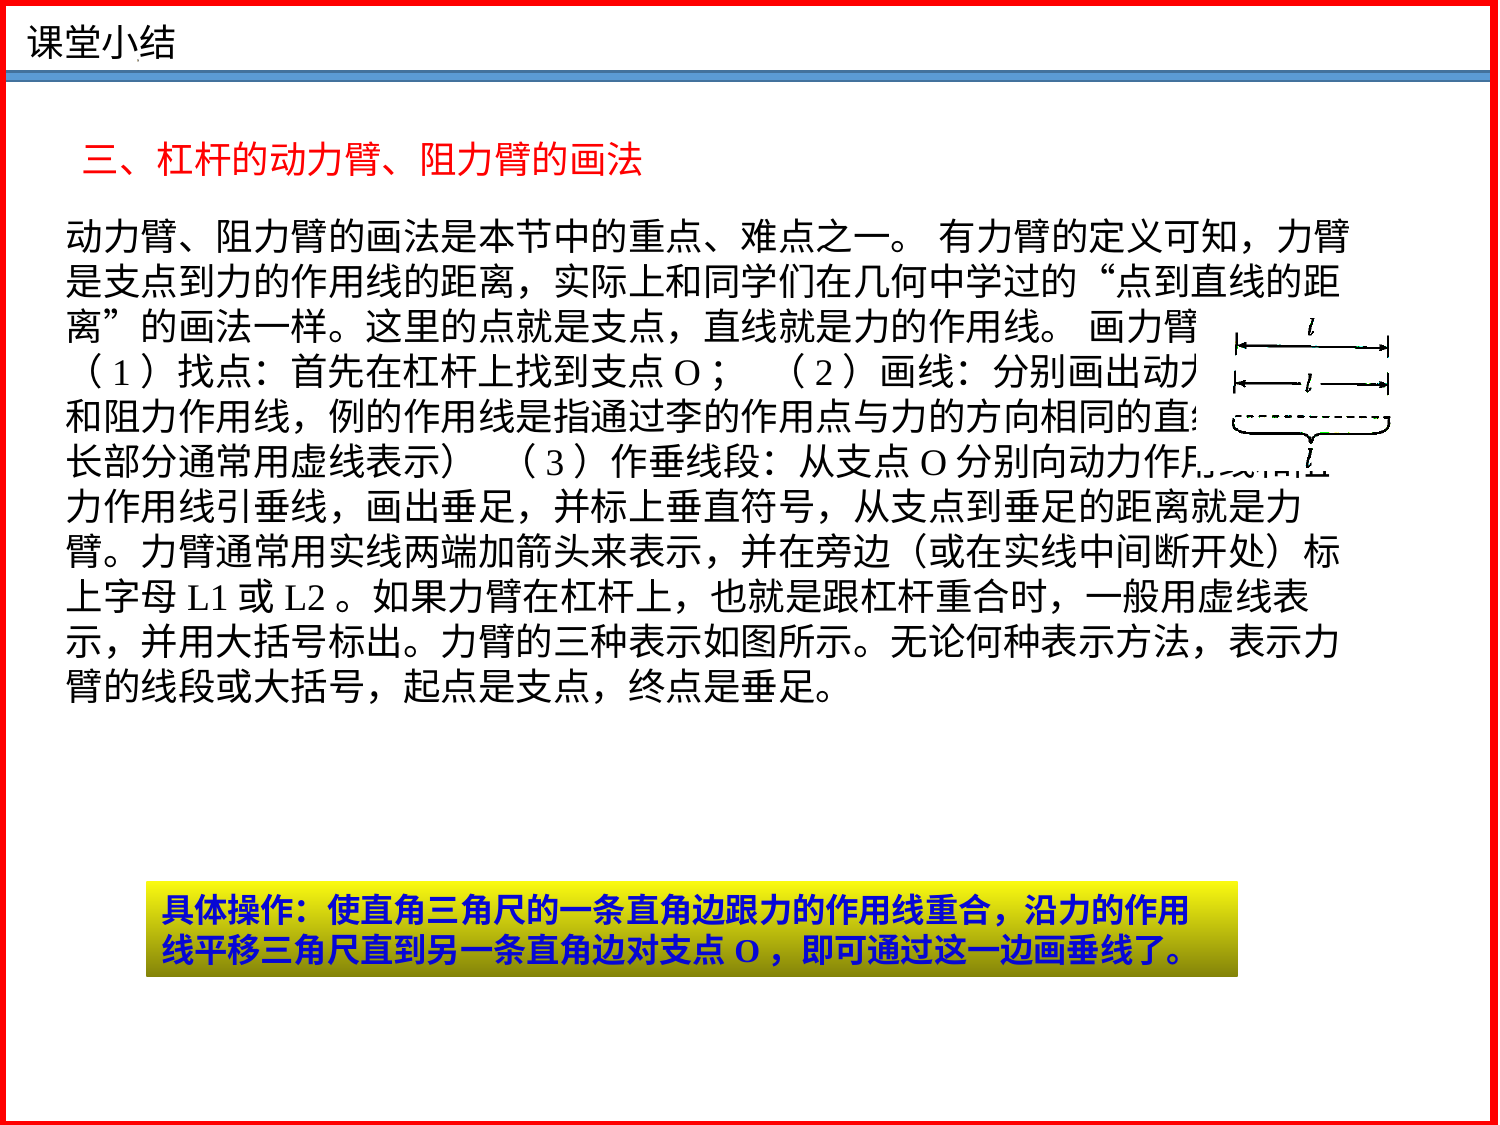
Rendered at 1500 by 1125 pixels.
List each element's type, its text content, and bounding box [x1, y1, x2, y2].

picture [1196, 301, 1419, 471]
text_box 具体操作：使直角三角尺的一条直角边跟力的作用线重合，沿力的作用线平移三角尺直到另一条直角边对支点O，即可通过这一边画垂线了。 [146, 881, 1238, 977]
text_box [1, 0, 1495, 1125]
text_box 动力臂、阻力臂的画法是本节中的重点、难点之一。 有力臂的定义可知，力臂是支点到力的作用线的距离，实际上和同学们在几何中学过的“点到直线的距离”的画法一样。这里的点就是支点，直线就是力的作用线。 画力臂的步骤： （1）找点：首先在杠杆上找到支点O； （2）画线：分别画出动力作用线和阻力作用线，例的作用线是指通过李的作用点与力的方向相同的直线；（延长部分通常用虚线表示） （3）作垂线段：从支点O分别向动力作用线和阻力作用线引垂线，画出垂足，并标上垂直符号，从支点到垂足的距离就是力臂。力臂通常用实线两端加箭头来表示，并在旁边（或在实线中间断开处）标上字母L1或L2。如果力臂在杠杆上，也就是跟杠杆重合时，一般用虚线表示，并用大括号标出。力臂的三种表示如图所示。无论何种表示方法，表示力臂的线段或大括号，起点是支点，终点是垂足。 [50, 205, 1379, 761]
text_box 三、杠杆的动力臂、阻力臂的画法 [66, 128, 660, 189]
text_box 课堂小结 [11, 11, 329, 71]
